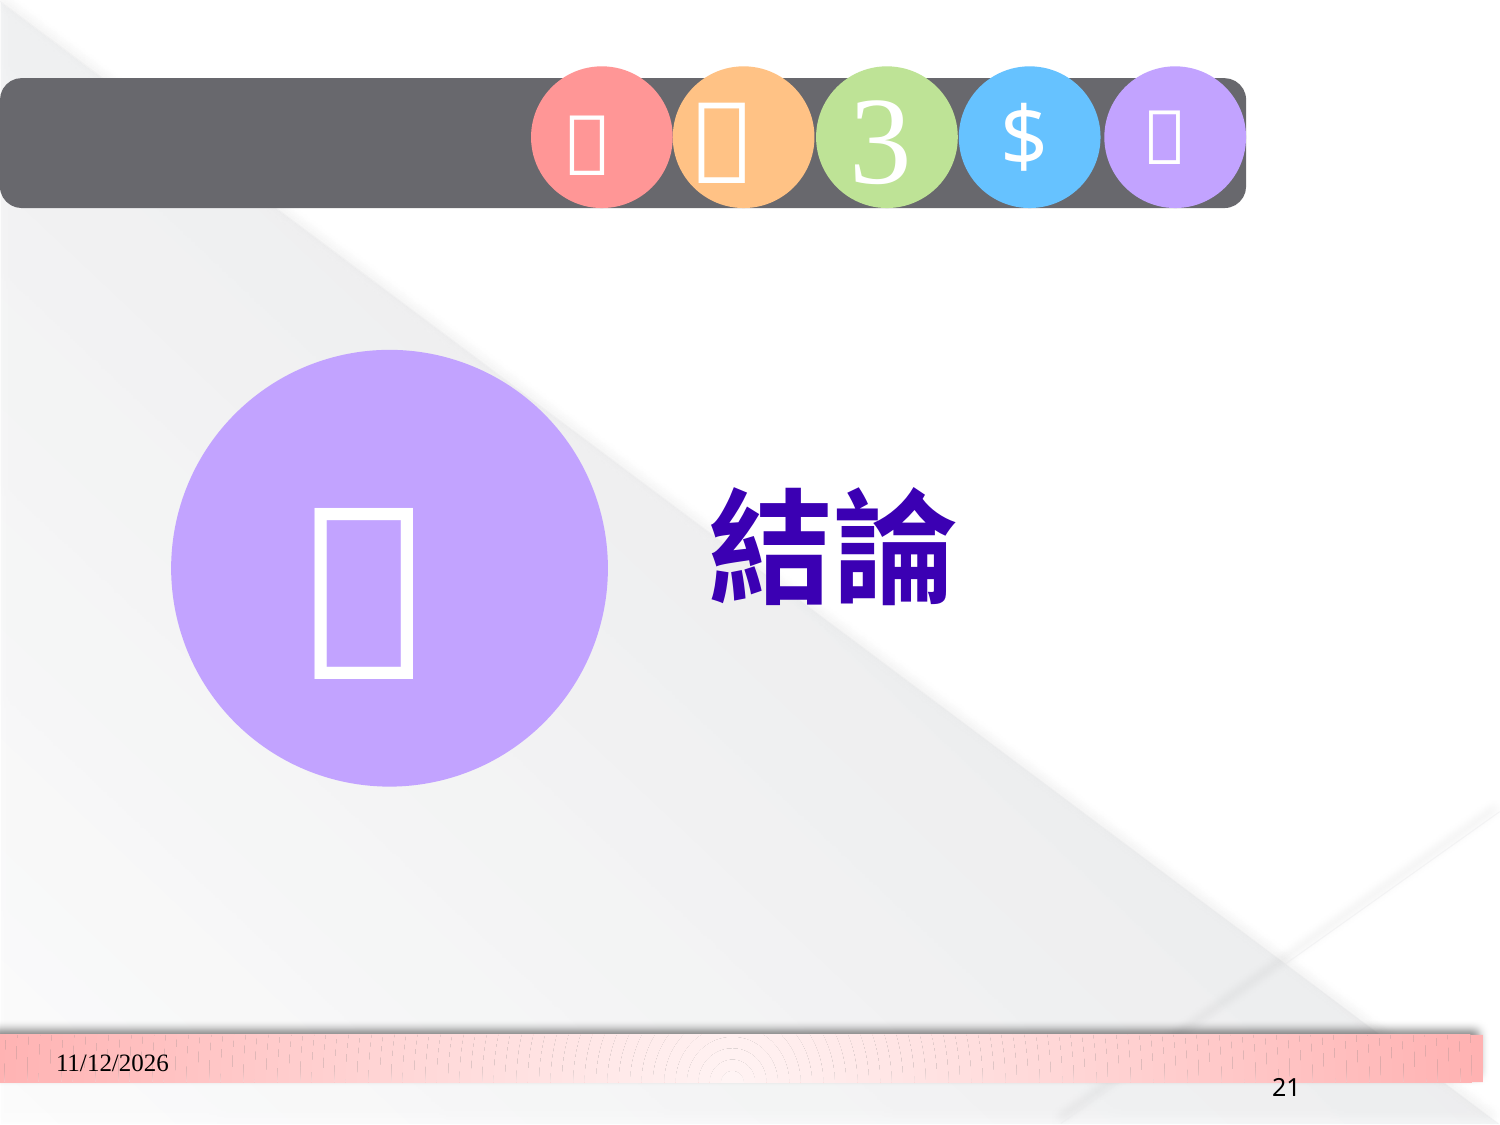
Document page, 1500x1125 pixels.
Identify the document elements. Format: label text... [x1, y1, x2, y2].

slide_number 21 [1245, 1063, 1328, 1113]
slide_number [41, 1033, 392, 1084]
